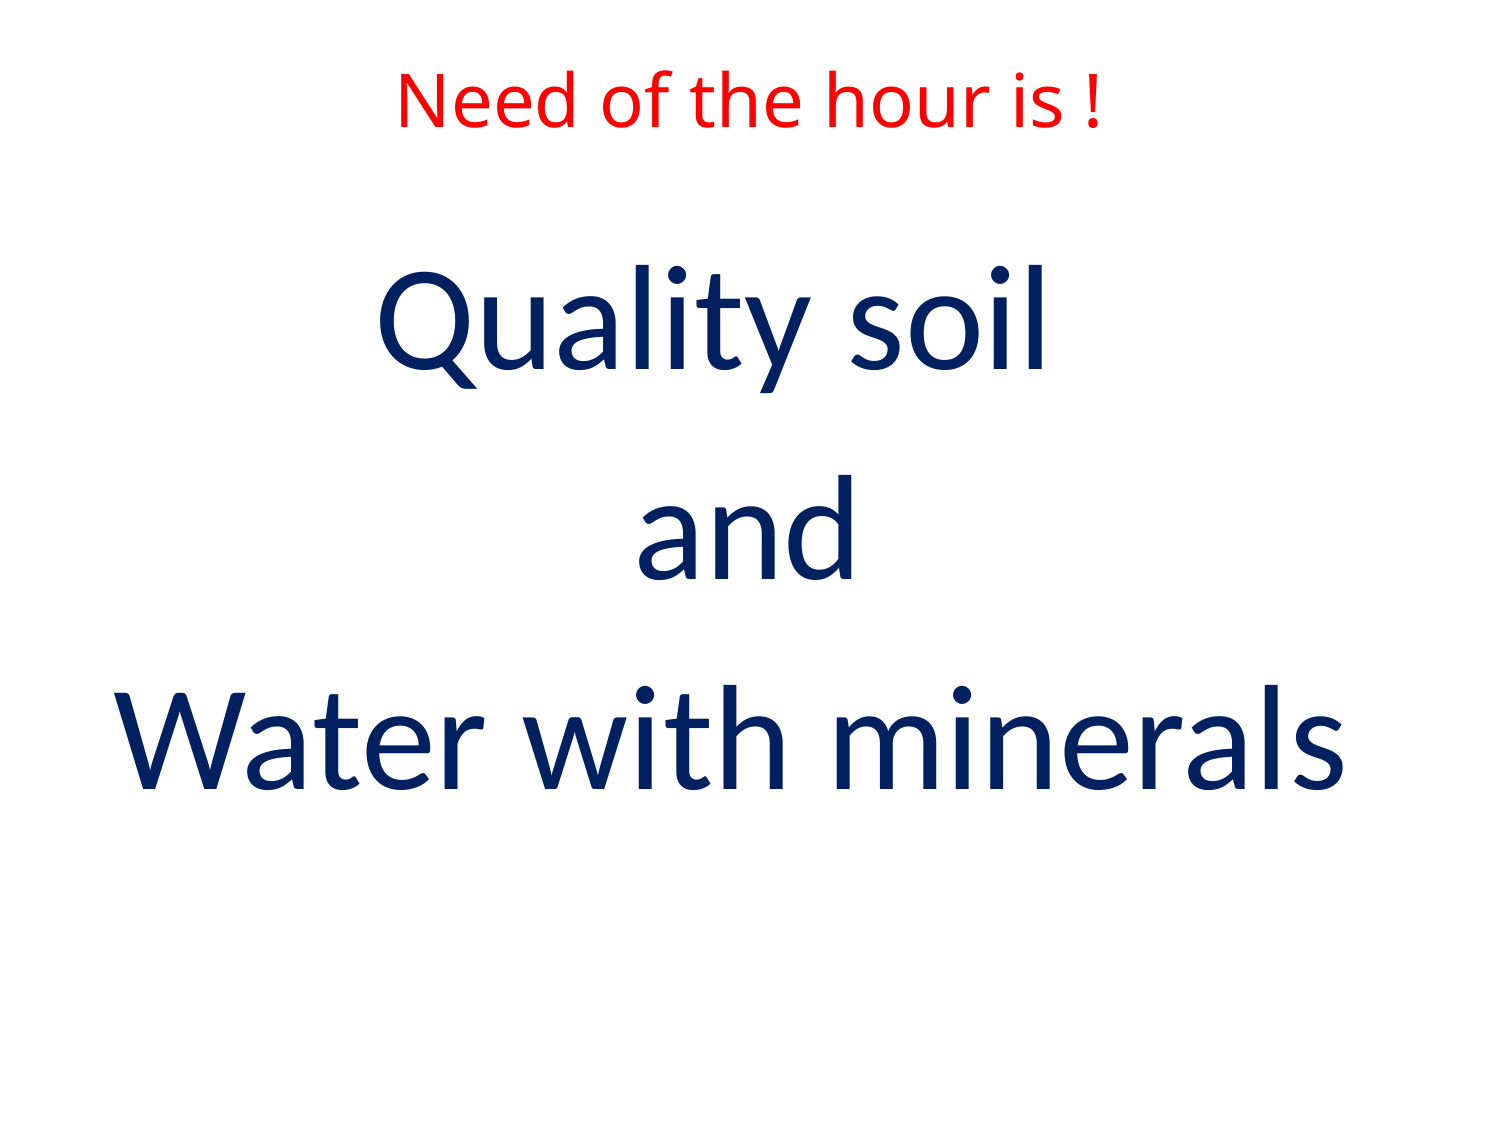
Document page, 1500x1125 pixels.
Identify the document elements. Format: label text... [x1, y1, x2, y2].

title Need of the hour is ! [75, 45, 1425, 150]
list Quality soil and Water with minerals [37, 212, 1425, 1050]
